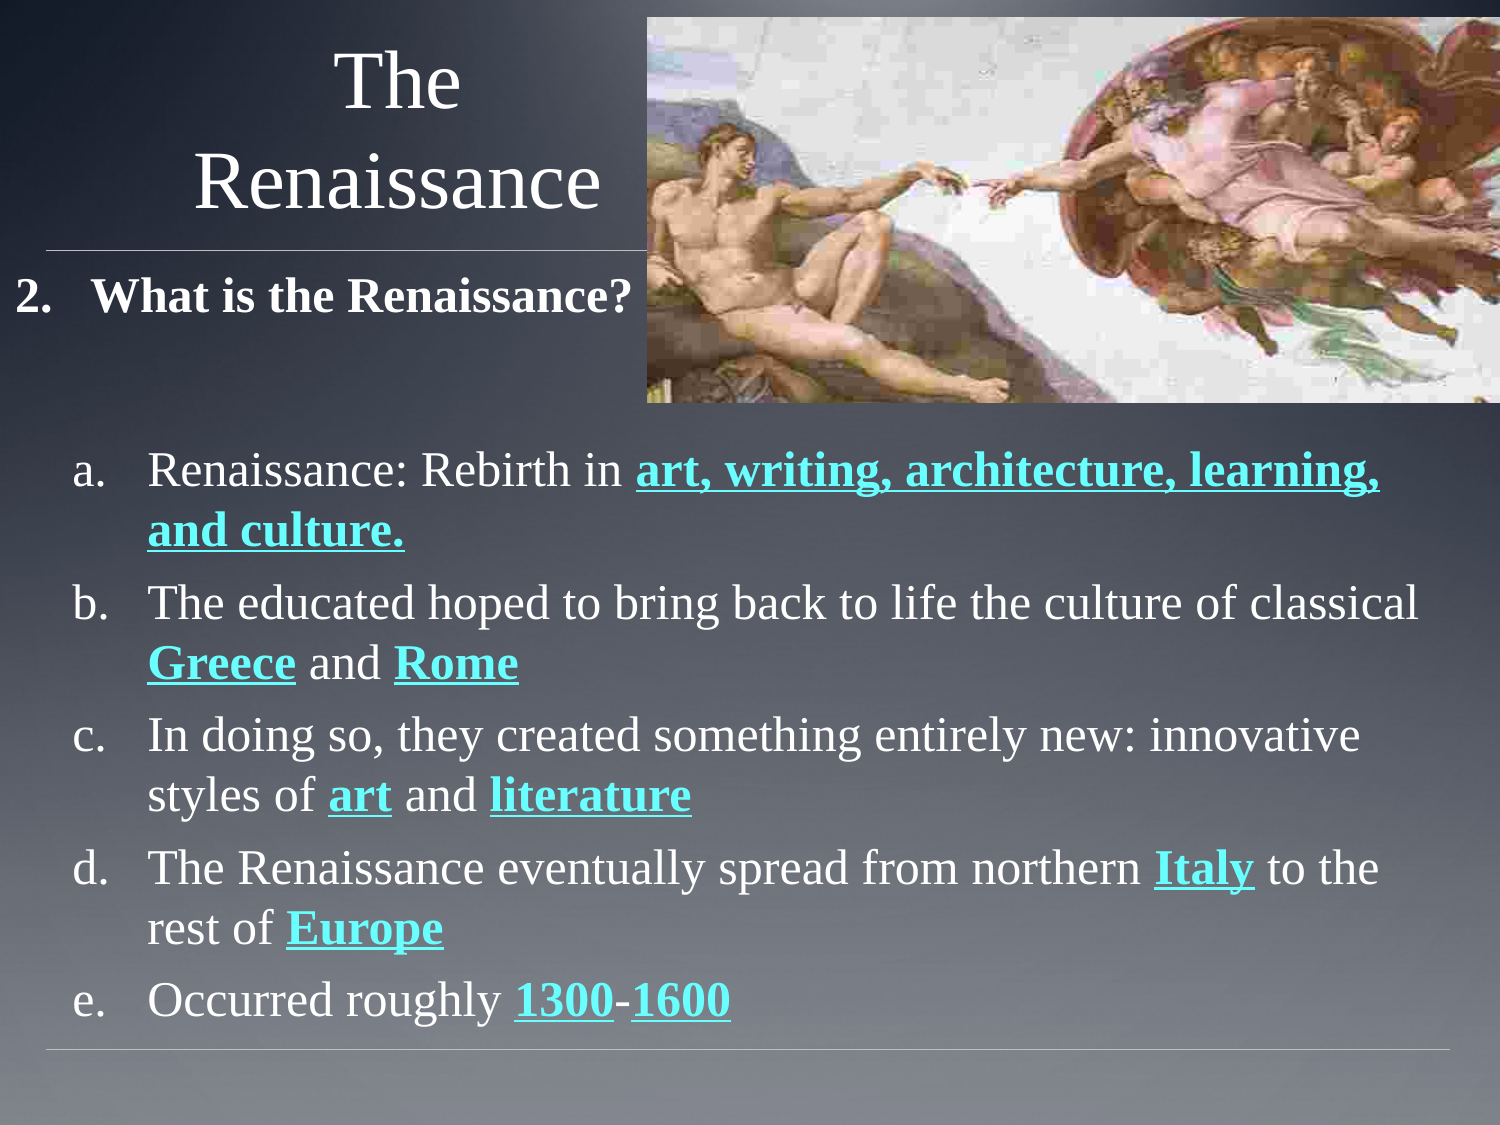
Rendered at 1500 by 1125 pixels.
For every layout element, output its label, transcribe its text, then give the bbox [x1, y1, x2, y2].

list What is the Renaissance? Renaissance: Rebirth in art, writing, architecture, learning, and culture. The educated hoped to bring back to life the culture of classical Greece and Rome In doing so, they created something entirely new: innovative styles of art and literature The Renaissance eventually spread from northern Italy to the rest of Europe Occurred roughly 1300-1600 [0, 254, 1464, 1045]
picture [645, 15, 1500, 405]
title The Renaissance [105, 17, 645, 233]
